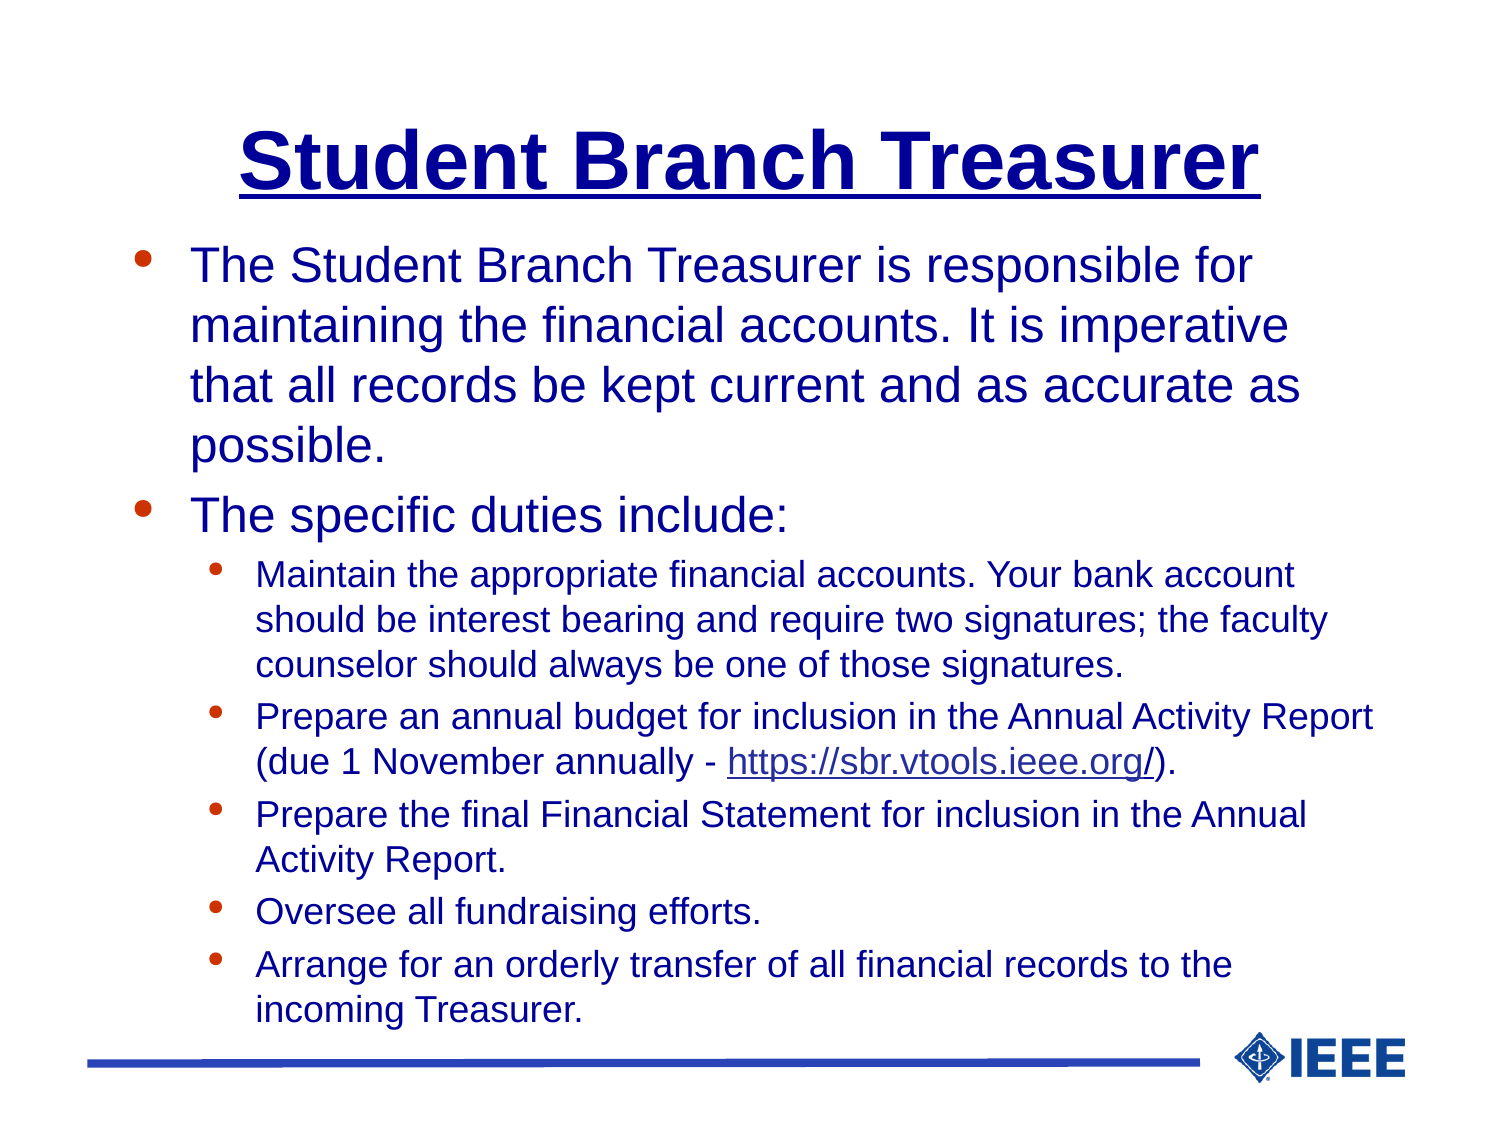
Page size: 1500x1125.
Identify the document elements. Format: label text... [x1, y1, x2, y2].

picture [1231, 1030, 1406, 1084]
list The Student Branch Treasurer is responsible for maintaining the financial accounts. It is imperative that all records be kept current and as accurate as possible. The specific duties include: Maintain the appropriate financial accounts. Your bank account should be interest bearing and require two signatures; the faculty counselor should always be one of those signatures. Prepare an annual budget for inclusion in the Annual Activity Report (due 1 November annually - https://sbr.vtools.ieee.org/). Prepare the final Financial Statement for inclusion in the Annual Activity Report. Oversee all fundraising efforts. Arrange for an orderly transfer of all financial records to the incoming Treasurer. [118, 224, 1394, 900]
title Student Branch Treasurer [112, 62, 1388, 250]
